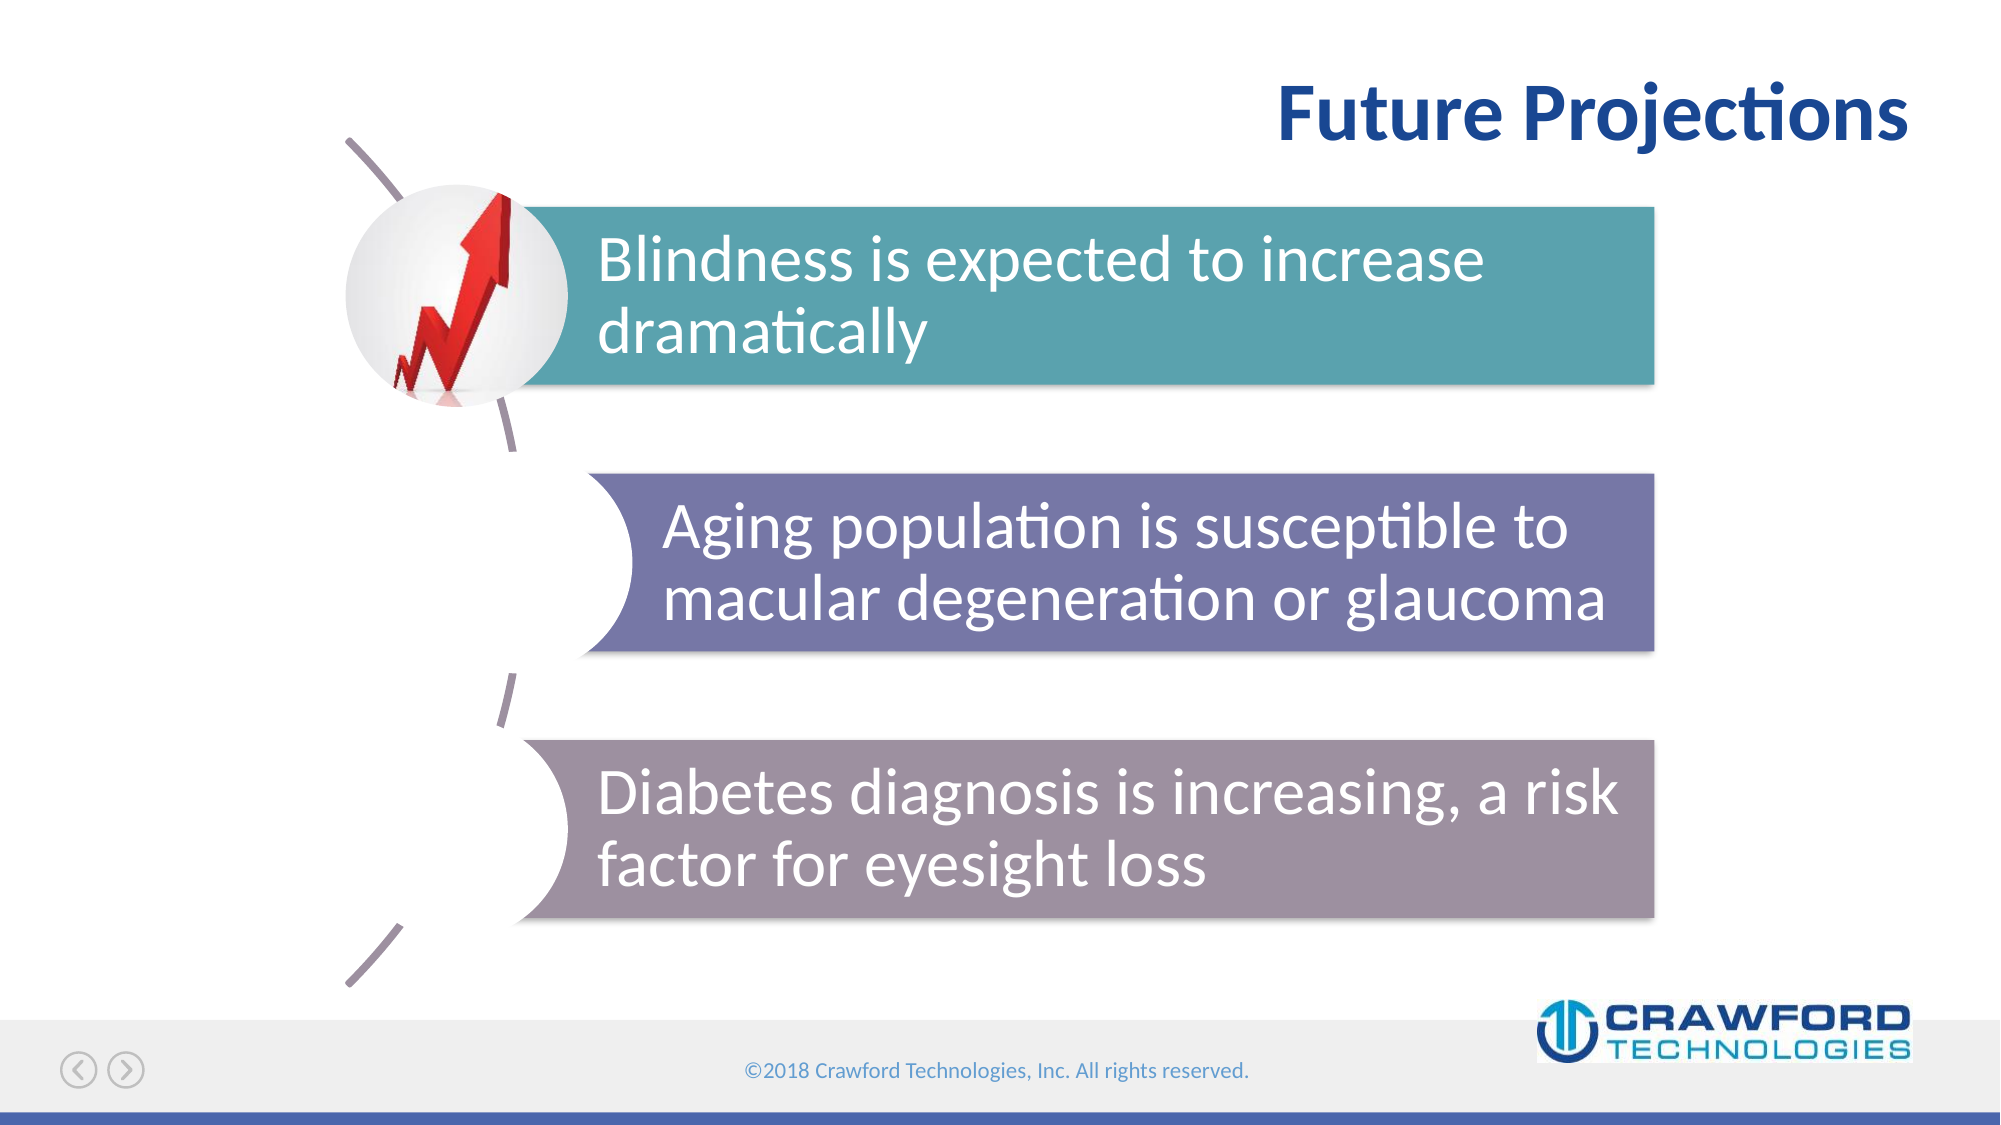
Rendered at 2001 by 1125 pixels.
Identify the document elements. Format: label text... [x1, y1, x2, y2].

title Future Projections [1262, 50, 1948, 166]
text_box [332, 117, 1667, 1008]
picture [1537, 999, 1913, 1063]
